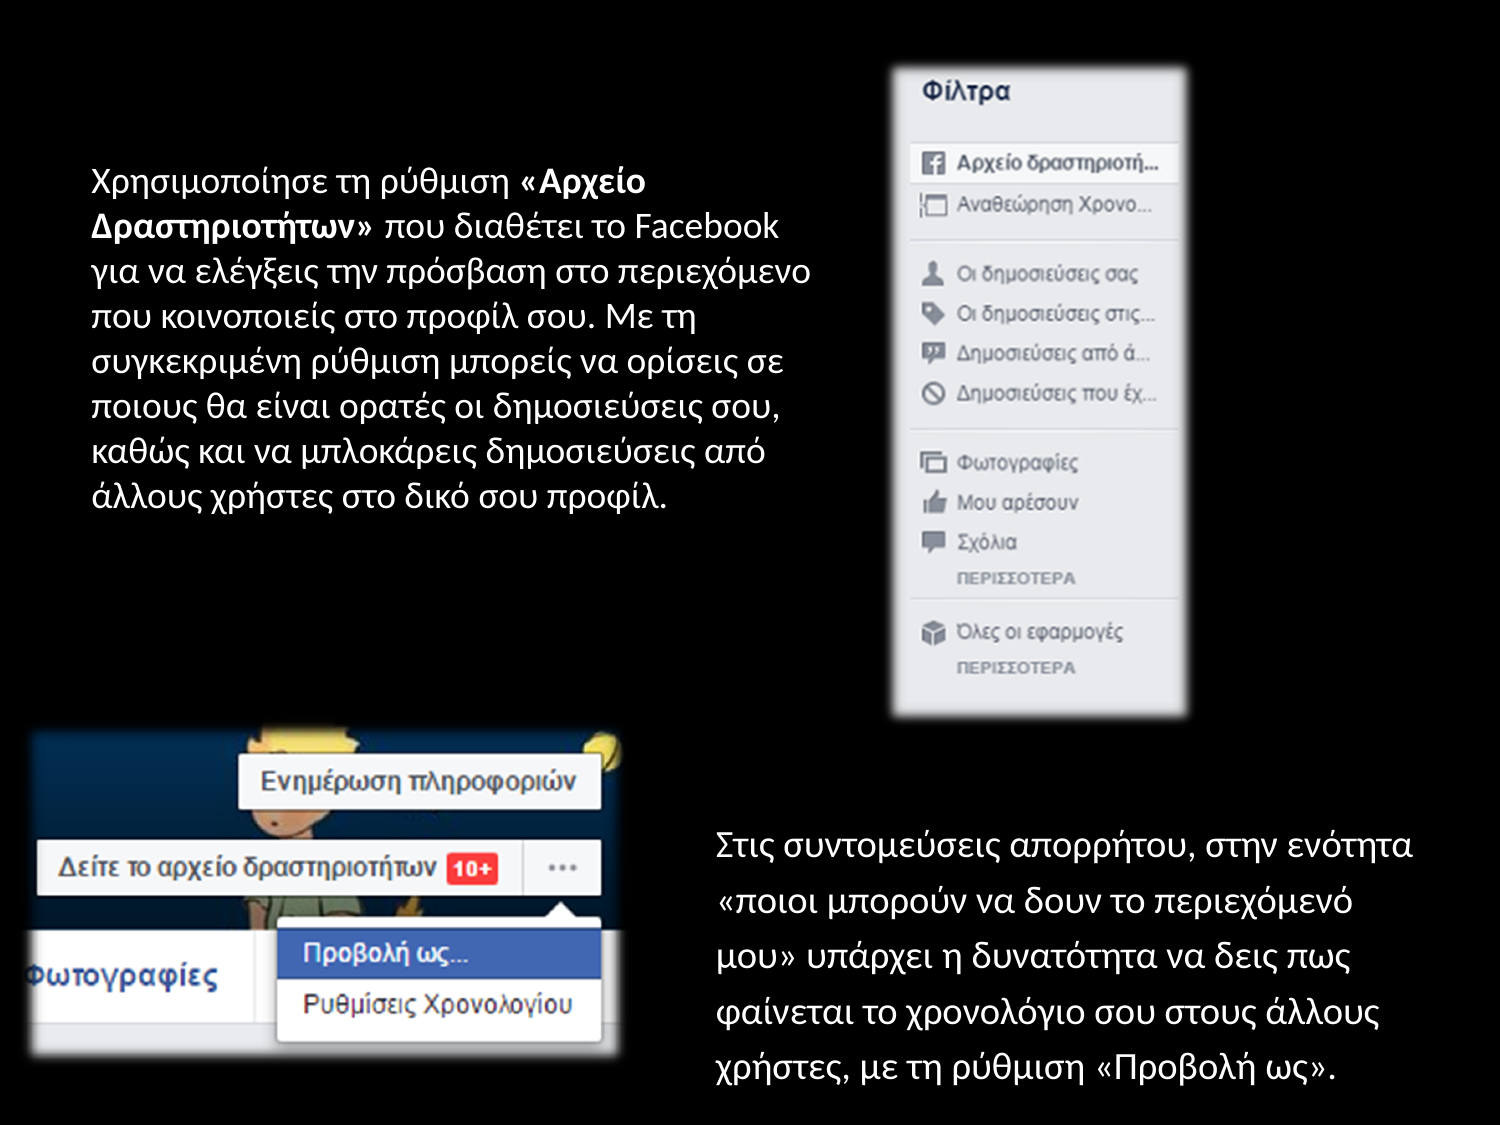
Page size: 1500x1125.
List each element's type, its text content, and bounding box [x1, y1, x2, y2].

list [17, 717, 631, 1070]
list Στις συντομεύσεις απορρήτου, στην ενότητα «ποιοι μπορούν να δουν το περιεχόμενό μου» υπάρχει η δυνατότητα να δεις πως φαίνεται το χρονολόγιο σου στους άλλους χρήστες, με τη ρύθμιση «Προβολή ως». [643, 798, 1436, 1118]
text_box Χρησιμοποίησε τη ρύθμιση «Αρχείο Δραστηριοτήτων» που διαθέτει το Facebook για να ελέγξεις την πρόσβαση στο περιεχόμενο που κοινοποιείς στο προφίλ σου. Με τη συγκεκριμένη ρύθμιση μπορείς να ορίσεις σε ποιους θα είναι ορατές οι δημοσιεύσεις σου, καθώς και να μπλοκάρεις δημοσιεύσεις από άλλους χρήστες στο δικό σου προφίλ. [76, 148, 827, 569]
picture [879, 54, 1201, 730]
